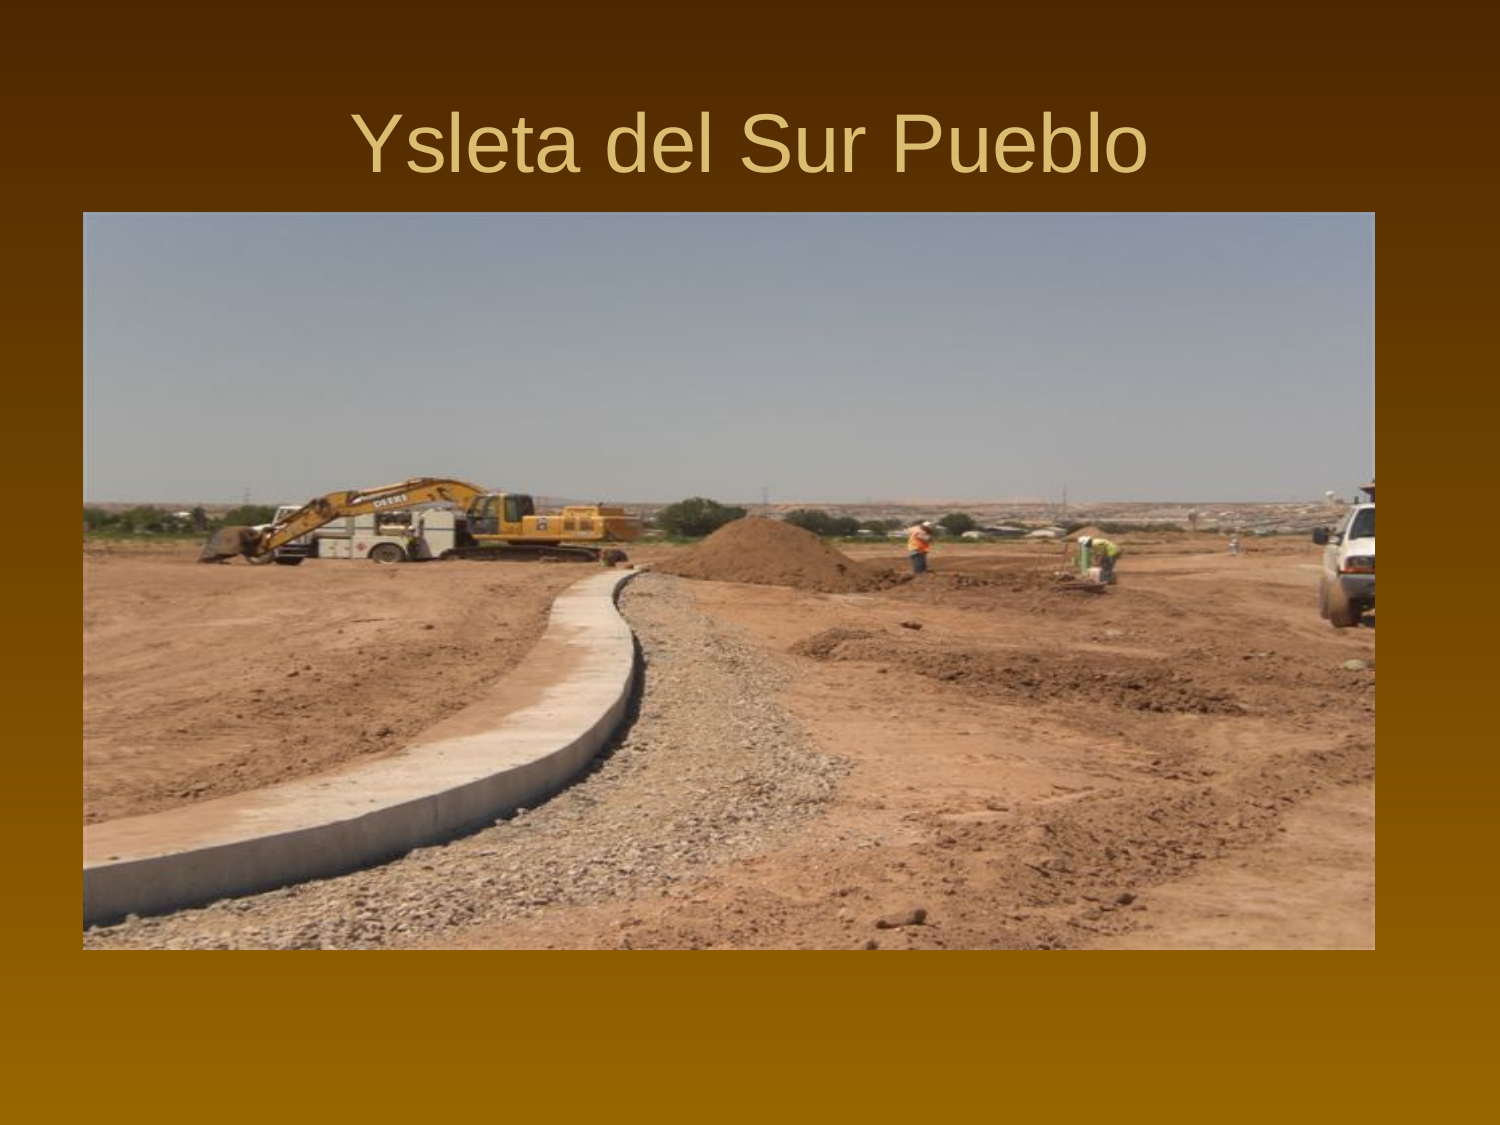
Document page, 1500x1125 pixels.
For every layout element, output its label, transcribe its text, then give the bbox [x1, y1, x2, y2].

title Ysleta del Sur Pueblo [74, 45, 1426, 234]
picture [83, 212, 1376, 951]
